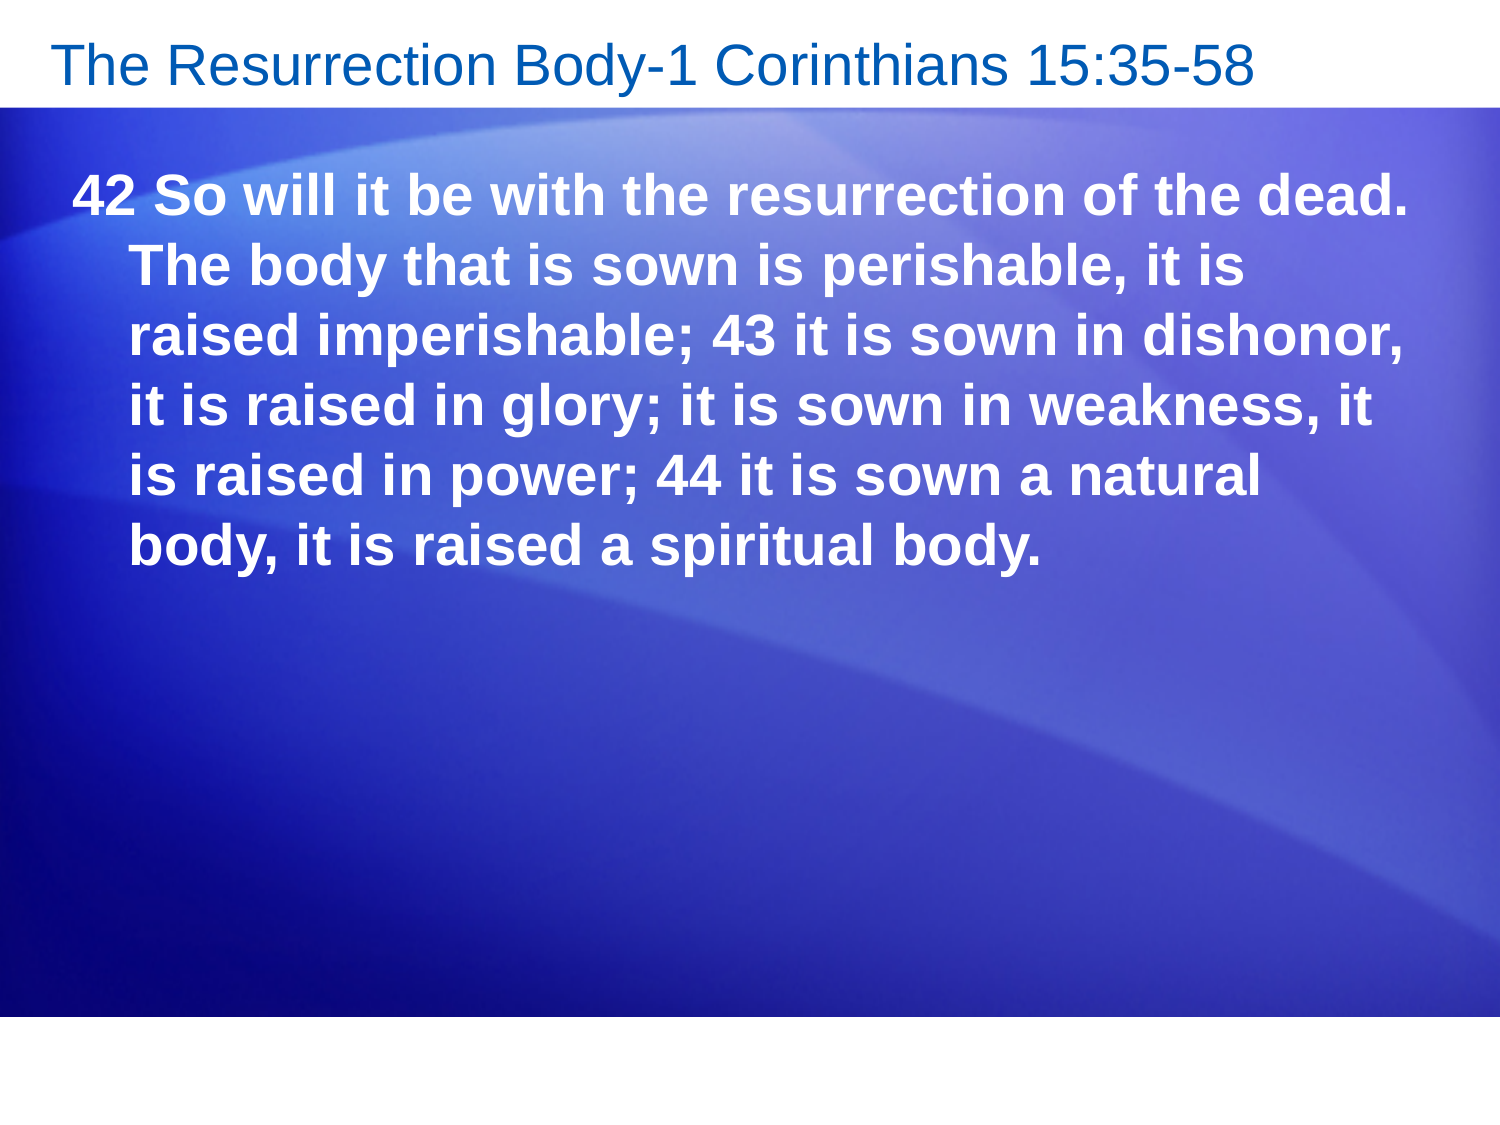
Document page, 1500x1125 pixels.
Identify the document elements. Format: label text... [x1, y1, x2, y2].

picture [0, 108, 1500, 1017]
title The Resurrection Body-1 Corinthians 15:35-58 [35, 11, 1386, 112]
list 42 So will it be with the resurrection of the dead. The body that is sown is perishable, it is raised imperishable; 43 it is sown in dishonor, it is raised in glory; it is sown in weakness, it is raised in power; 44 it is sown a natural body, it is raised a spiritual body. [57, 149, 1441, 975]
